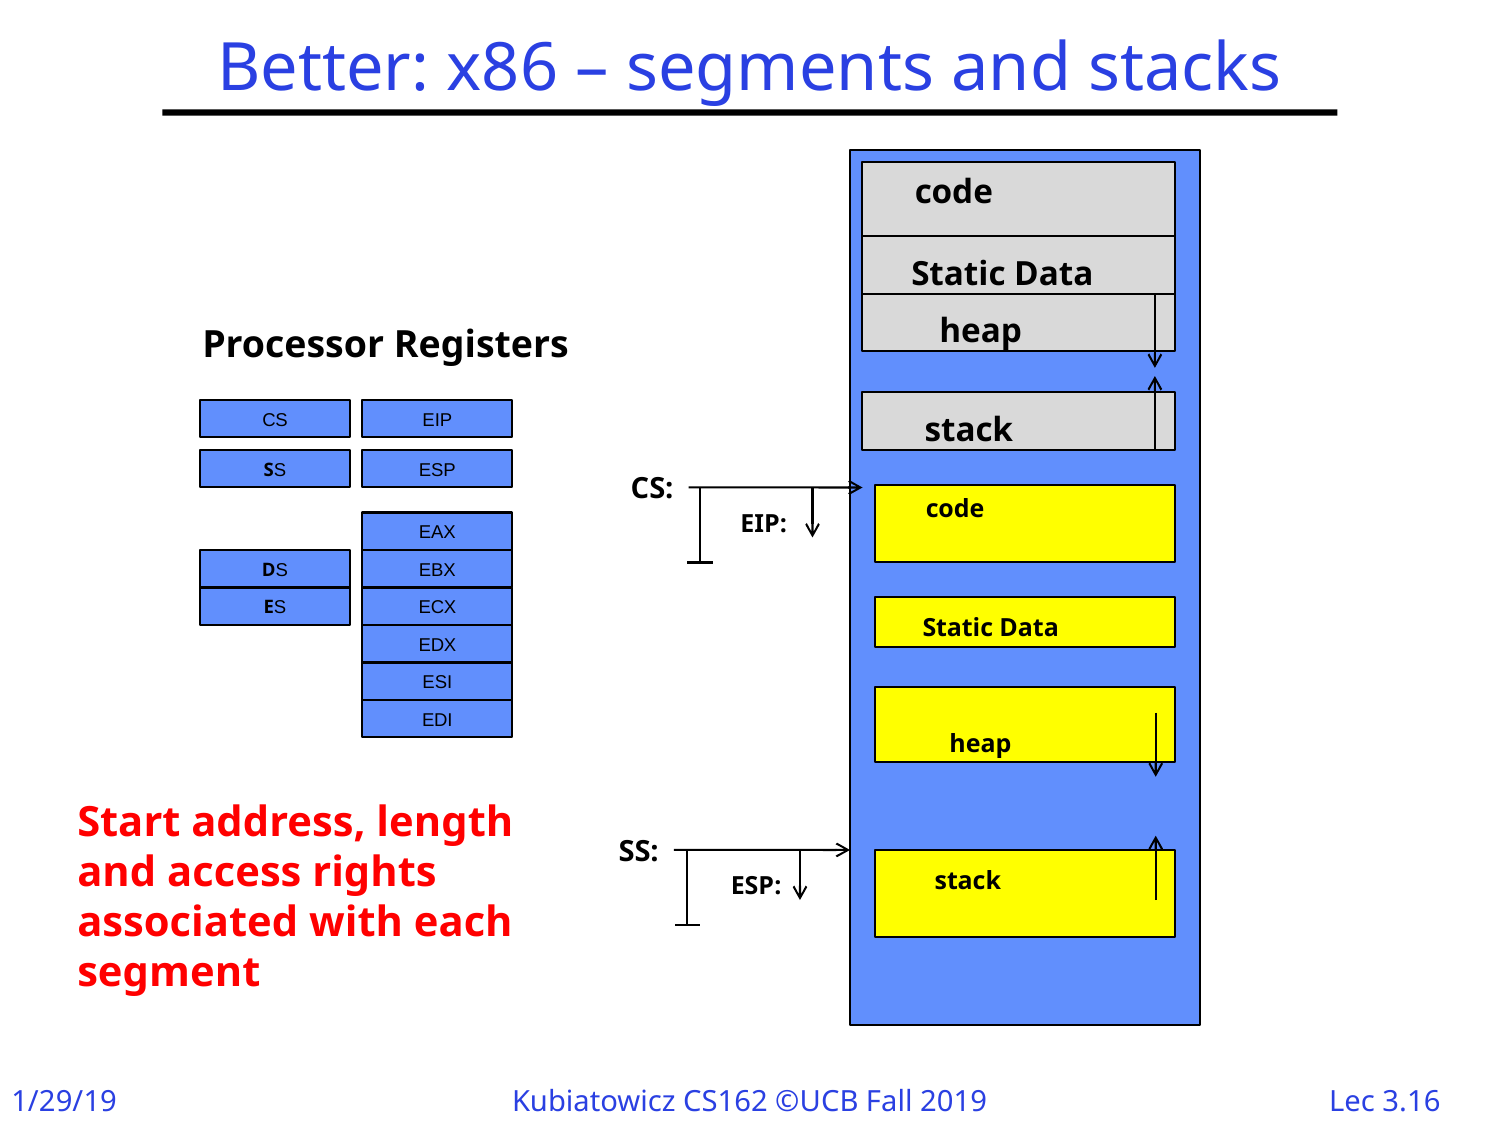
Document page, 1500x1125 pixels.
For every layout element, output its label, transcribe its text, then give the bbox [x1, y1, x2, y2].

text_box CS: [615, 462, 689, 513]
text_box EIP [362, 399, 513, 438]
text_box ES [199, 587, 350, 625]
title Better: x86 – segments and stacks [162, 24, 1338, 113]
text_box EDI [362, 699, 513, 738]
text_box CS [199, 399, 350, 438]
text_box Static Data [907, 604, 1074, 650]
text_box stack [919, 857, 1017, 902]
text_box EIP: [725, 500, 803, 545]
text_box SS [199, 450, 350, 488]
text_box EBX [362, 549, 513, 588]
text_box EDX [362, 624, 513, 662]
text_box [874, 484, 1175, 563]
text_box [875, 687, 1175, 762]
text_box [862, 162, 1176, 451]
text_box Processor Registers [187, 312, 588, 373]
text_box ECX [362, 588, 513, 624]
text_box SS: [603, 824, 674, 875]
text_box [849, 149, 1200, 1025]
text_box ESP: [716, 862, 797, 908]
text_box [874, 849, 1175, 938]
text_box [874, 597, 1175, 648]
text_box heap [934, 719, 1027, 765]
text_box ESP [362, 450, 513, 488]
text_box ESI [362, 662, 513, 699]
text_box Start address, length and access rights associated with each segment [62, 787, 591, 1003]
text_box DS [199, 549, 350, 587]
text_box code [910, 484, 1000, 530]
text_box EAX [362, 512, 513, 549]
